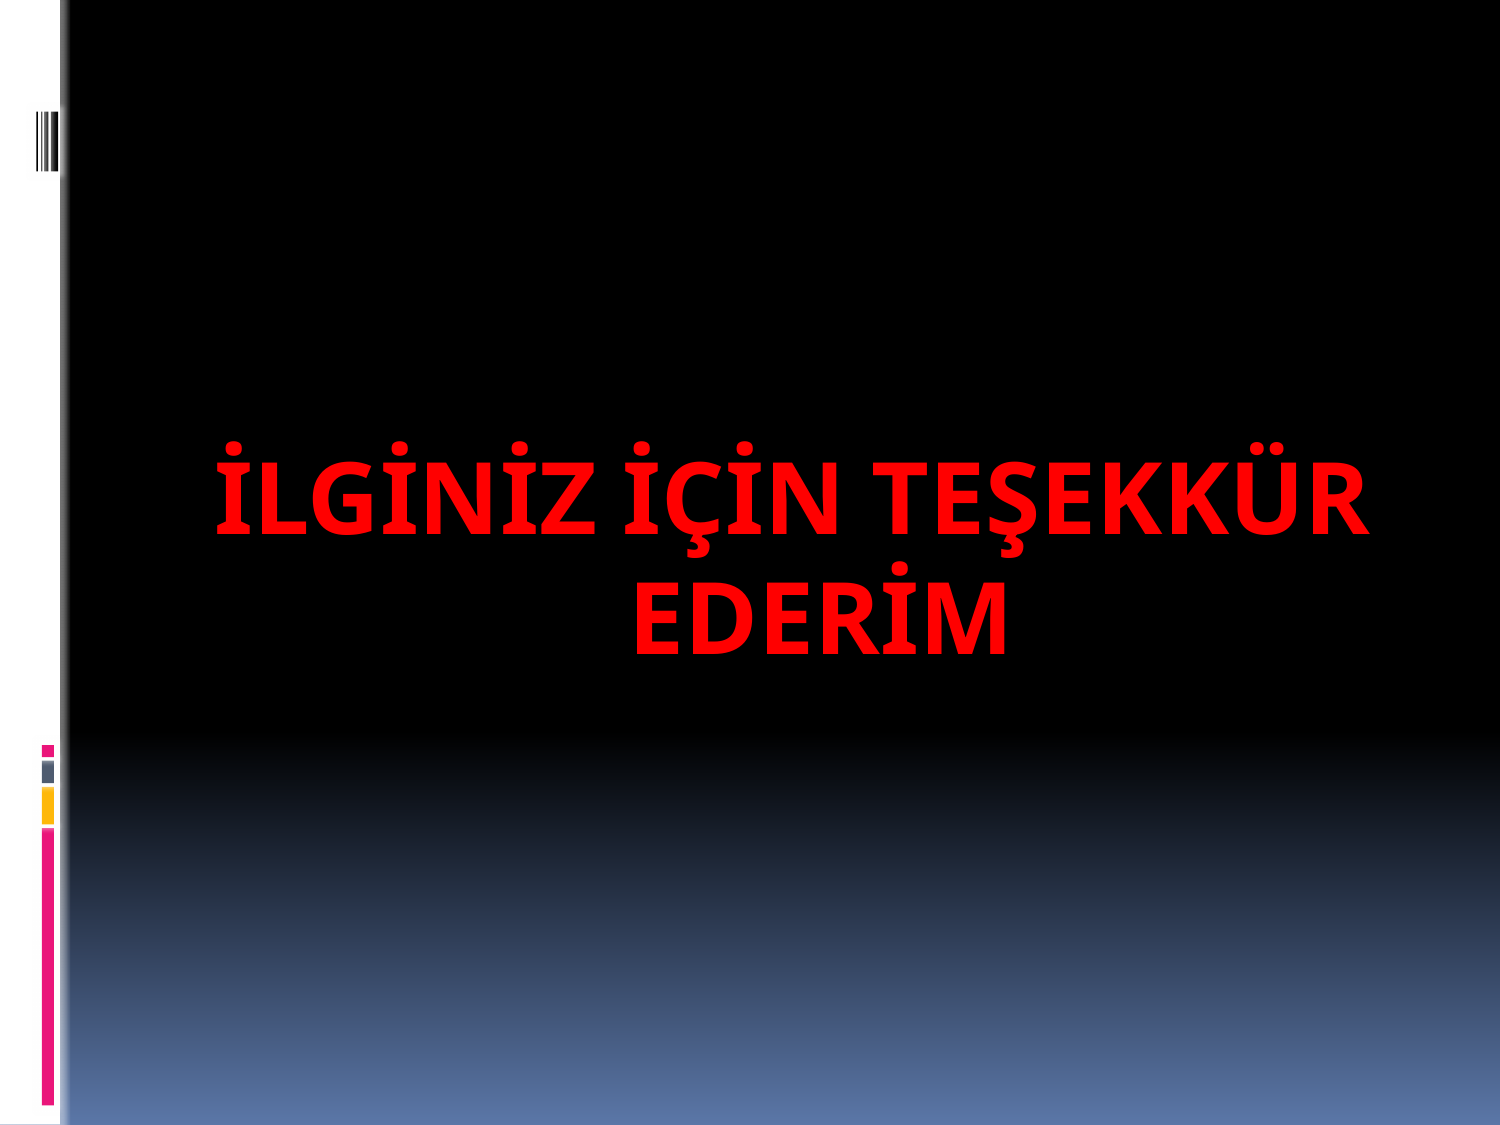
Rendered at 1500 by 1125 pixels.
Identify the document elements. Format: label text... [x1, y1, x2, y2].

list İLGİNİZ İÇİN TEŞEKKÜR EDERİM [150, 292, 1425, 1043]
